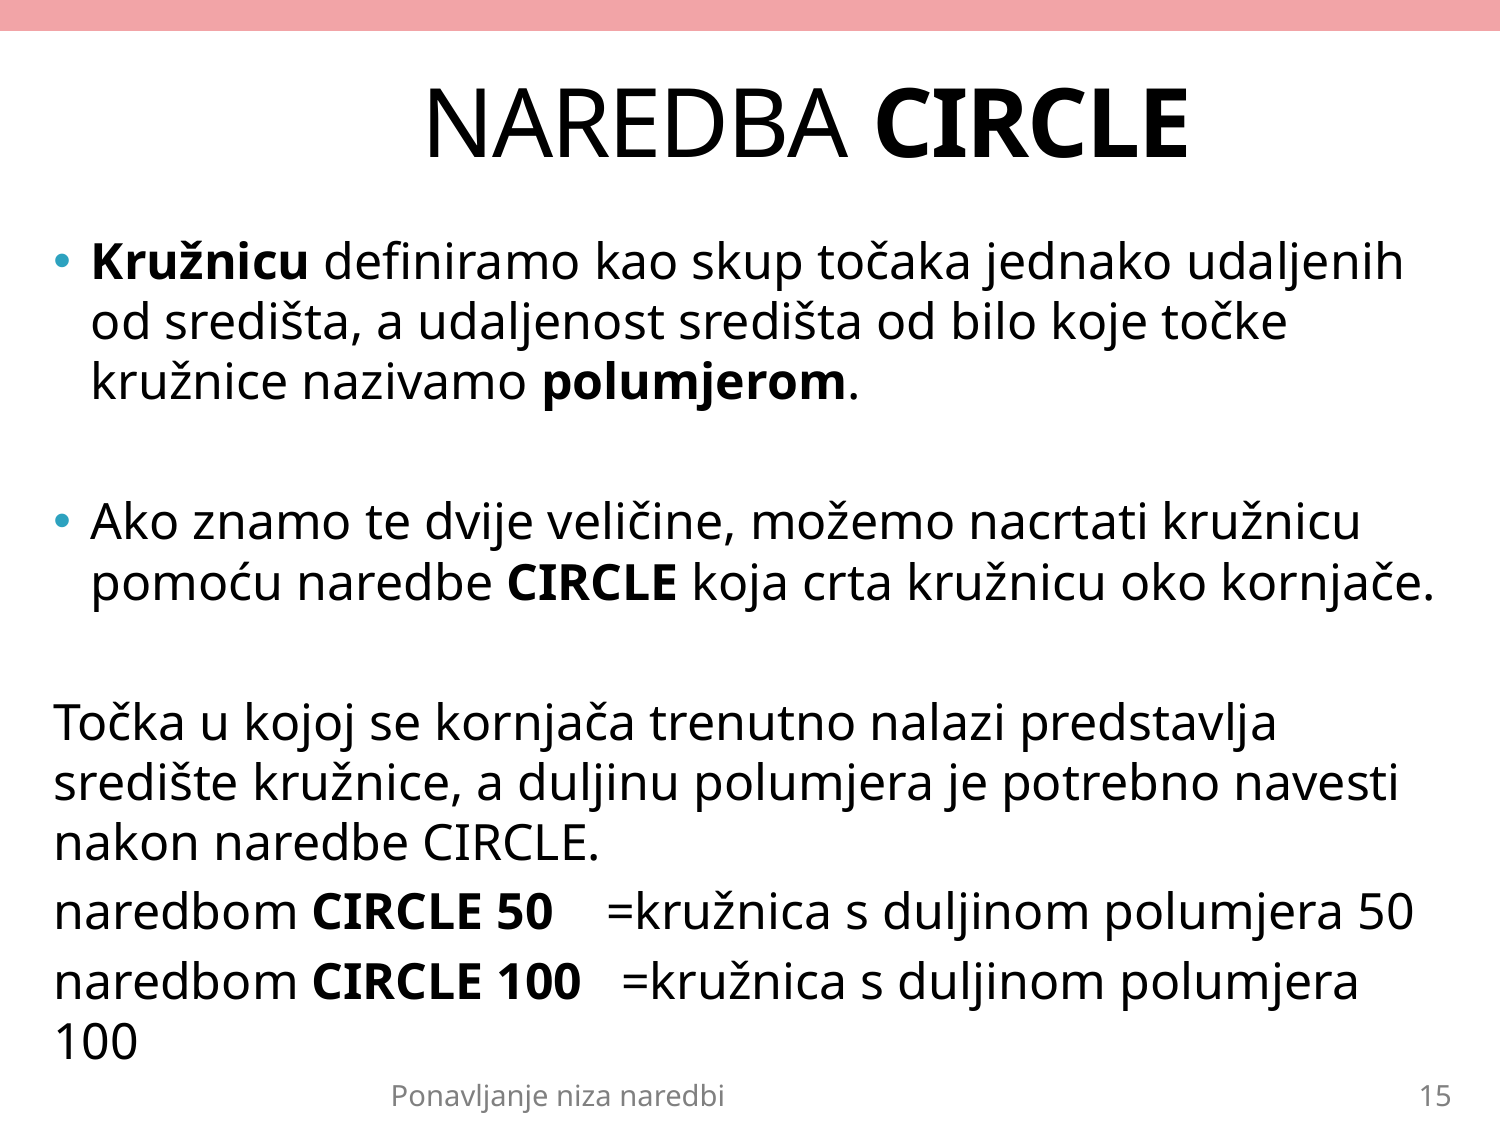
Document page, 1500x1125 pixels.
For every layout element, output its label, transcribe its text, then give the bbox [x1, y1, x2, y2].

title NAREDBA CIRCLE [149, 54, 1465, 185]
list Kružnicu definiramo kao skup točaka jednako udaljenih od središta, a udaljenost središta od bilo koje točke kružnice nazivamo polumjerom. Ako znamo te dvije veličine, možemo nacrtati kružnicu pomoću naredbe CIRCLE koja crta kružnicu oko kornjače. Točka u kojoj se kornjača trenutno nalazi predstavlja središte kružnice, a duljinu polumjera je potrebno navesti nakon naredbe CIRCLE. naredbom CIRCLE 50 =kružnica s duljinom polumjera 50 naredbom CIRCLE 100 =kružnica s duljinom polumjera 100 [19, 222, 1465, 1125]
slide_number 15 [1405, 1067, 1466, 1125]
footer Ponavljanje niza naredbi [153, 1064, 963, 1125]
